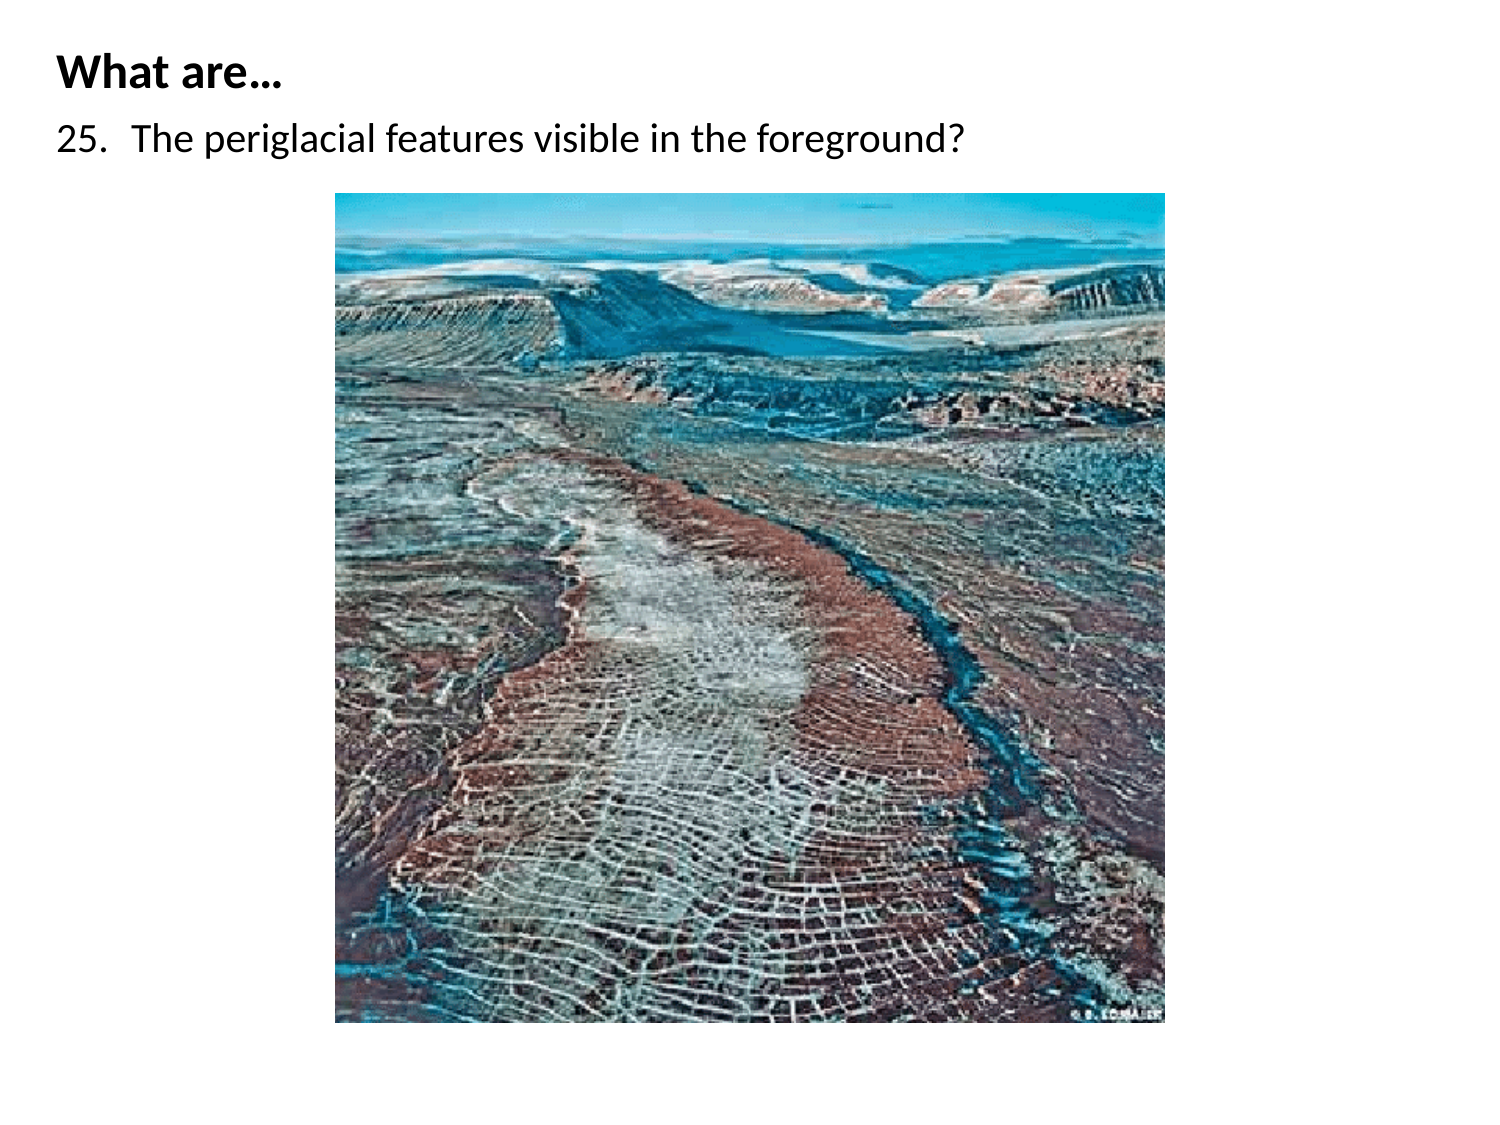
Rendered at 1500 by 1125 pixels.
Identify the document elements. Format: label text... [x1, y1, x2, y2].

picture [334, 193, 1166, 1024]
text_box What are… The periglacial features visible in the foreground? [41, 30, 1472, 169]
